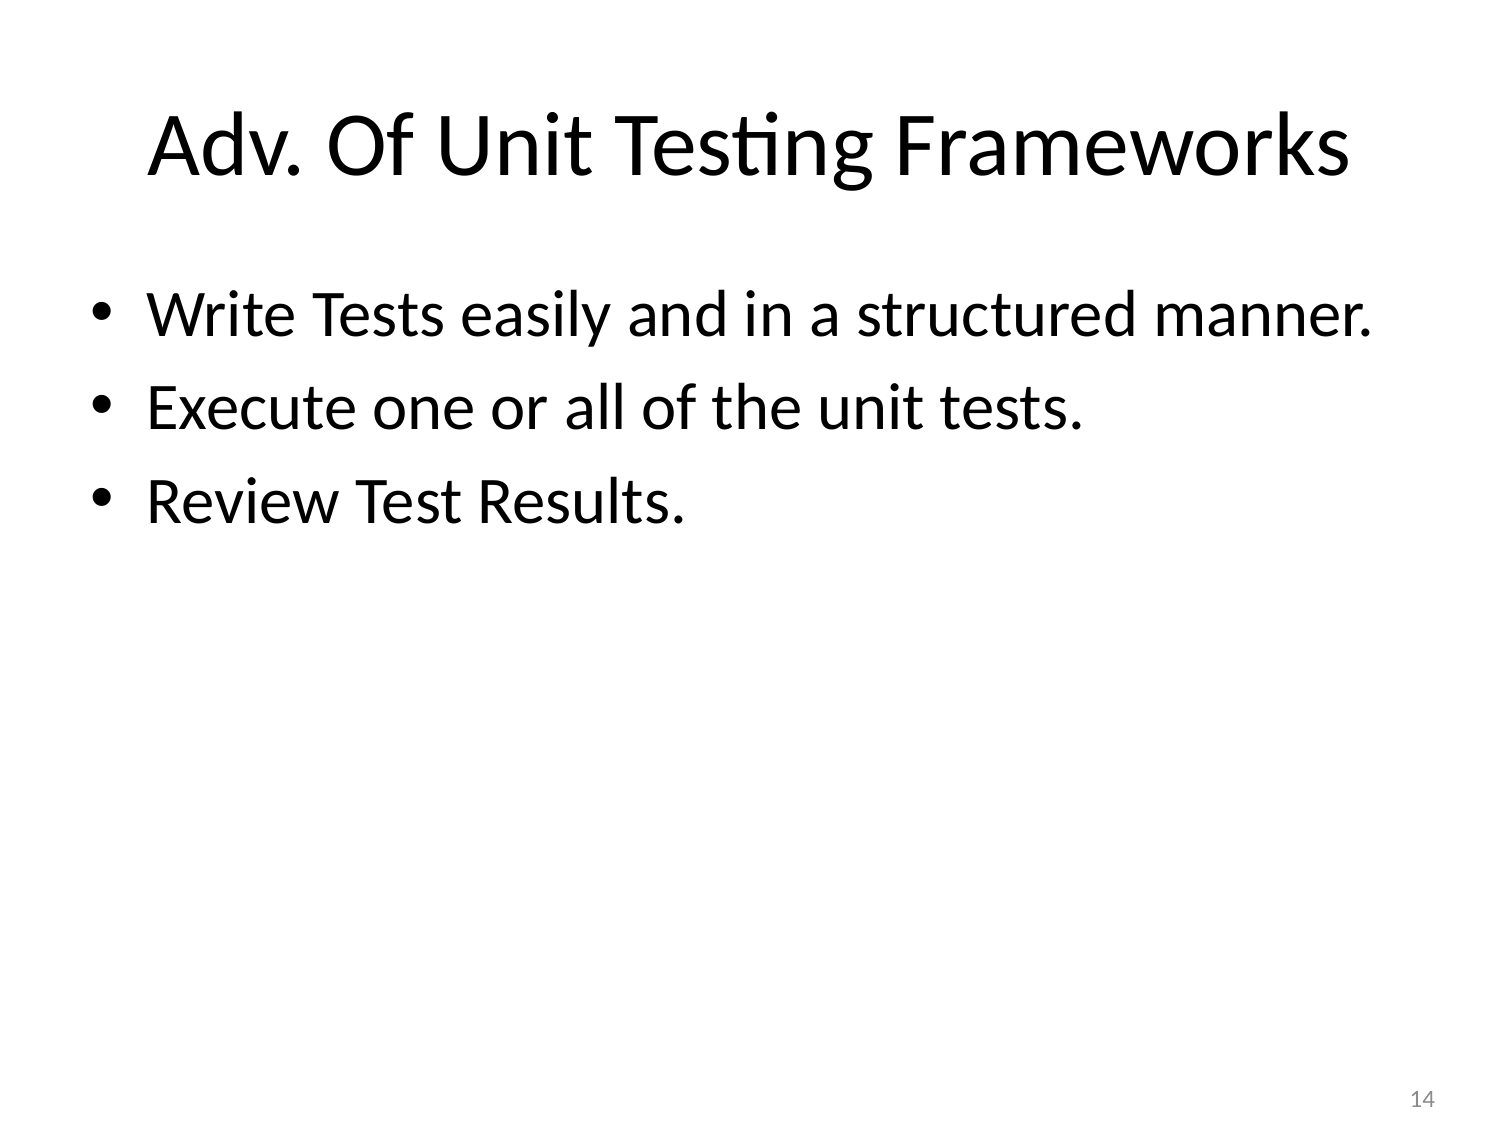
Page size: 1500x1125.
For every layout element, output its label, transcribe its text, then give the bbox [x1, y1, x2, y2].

list Write Tests easily and in a structured manner. Execute one or all of the unit tests. Review Test Results. [75, 262, 1425, 1005]
title Adv. Of Unit Testing Frameworks [75, 45, 1425, 233]
